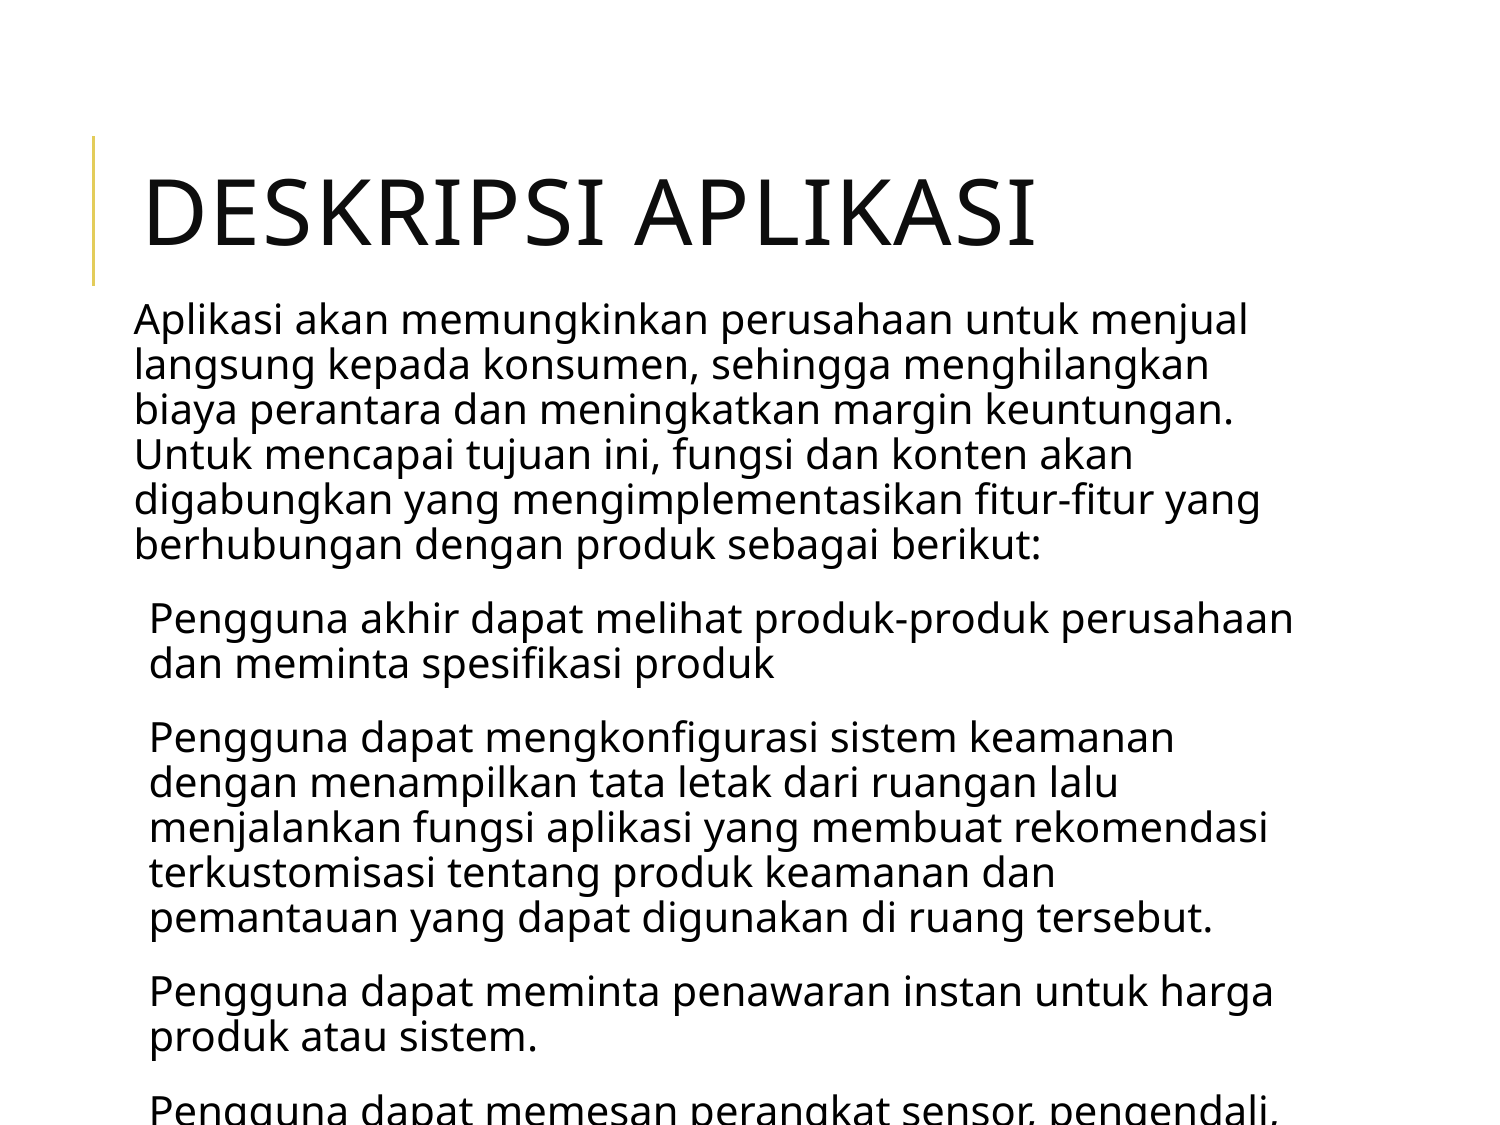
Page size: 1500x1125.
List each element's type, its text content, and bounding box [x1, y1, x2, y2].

title Deskripsi Aplikasi [126, 96, 1322, 290]
list Aplikasi akan memungkinkan perusahaan untuk menjual langsung kepada konsumen, sehingga menghilangkan biaya perantara dan meningkatkan margin keuntungan. Untuk mencapai tujuan ini, fungsi dan konten akan digabungkan yang mengimplementasikan fitur-fitur yang berhubungan dengan produk sebagai berikut: Pengguna akhir dapat melihat produk-produk perusahaan dan meminta spesifikasi produk Pengguna dapat mengkonfigurasi sistem keamanan dengan menampilkan tata letak dari ruangan lalu menjalankan fungsi aplikasi yang membuat rekomendasi terkustomisasi tentang produk keamanan dan pemantauan yang dapat digunakan di ruang tersebut. Pengguna dapat meminta penawaran instan untuk harga produk atau sistem. Pengguna dapat memesan perangkat sensor, pengendali, audio, dan perangkat keras video dan infrastruktur terkait. [126, 290, 1322, 951]
